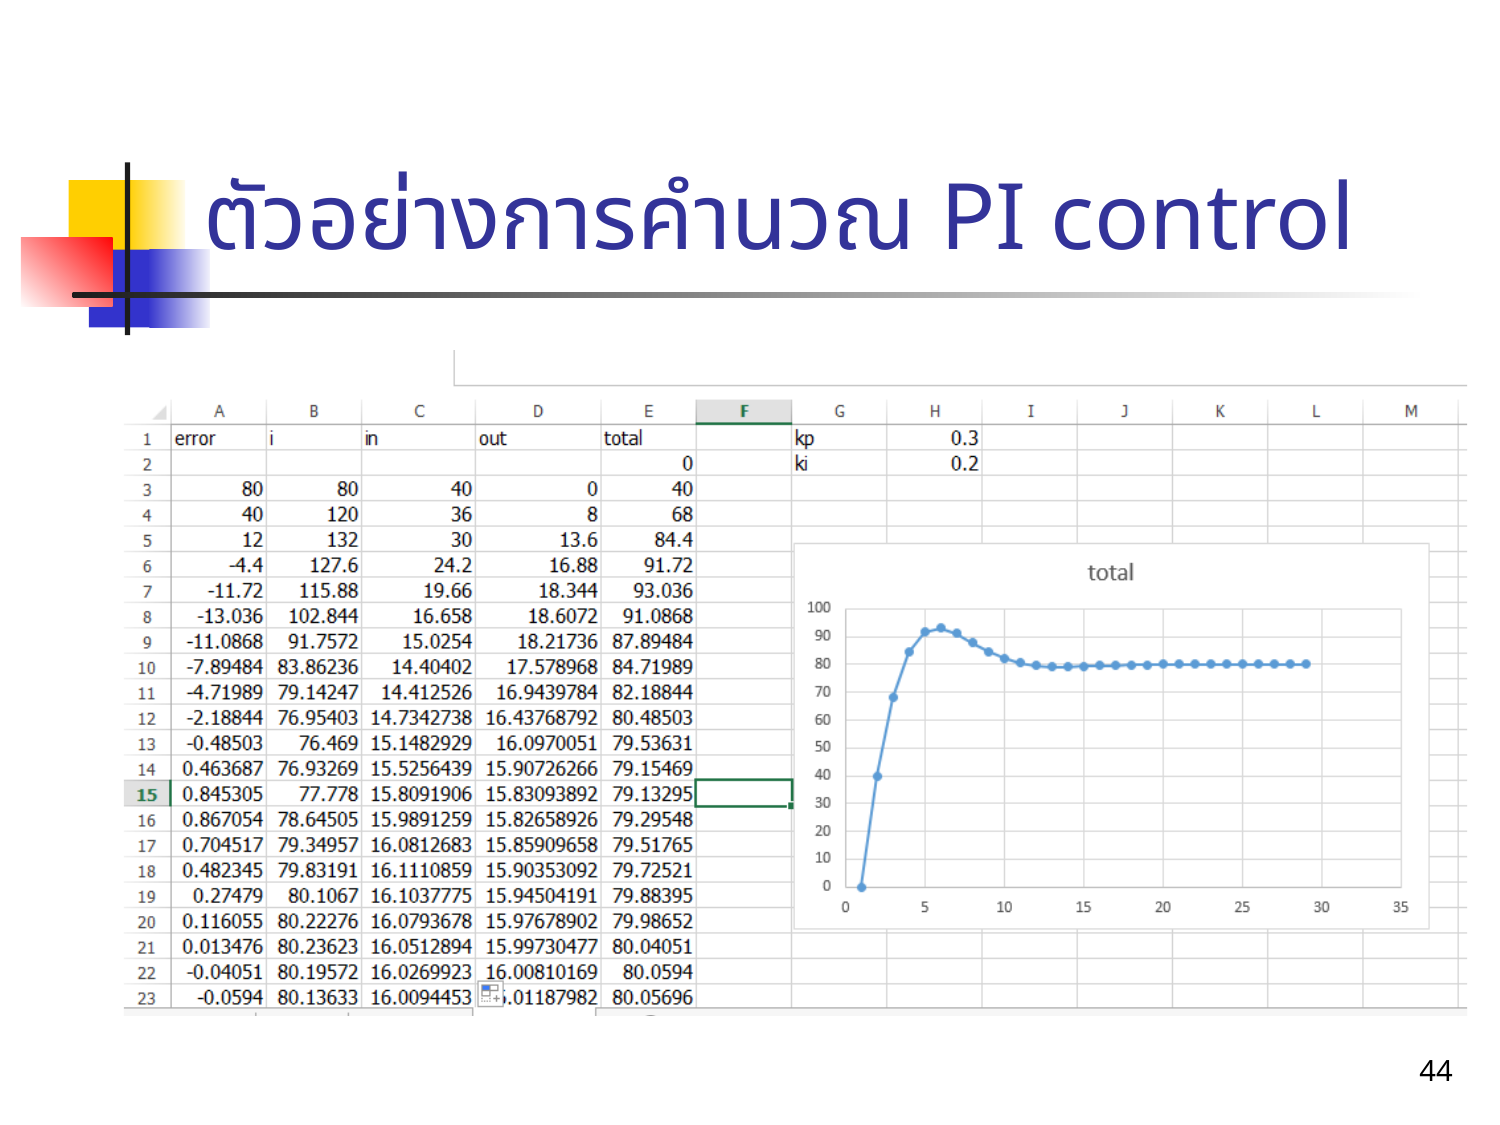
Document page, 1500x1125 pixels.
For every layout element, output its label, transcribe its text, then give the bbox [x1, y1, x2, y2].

slide_number 44 [1154, 1023, 1468, 1100]
title ตัวอย่างการคำนวณ PI control [188, 34, 1468, 276]
picture [123, 350, 1468, 1016]
